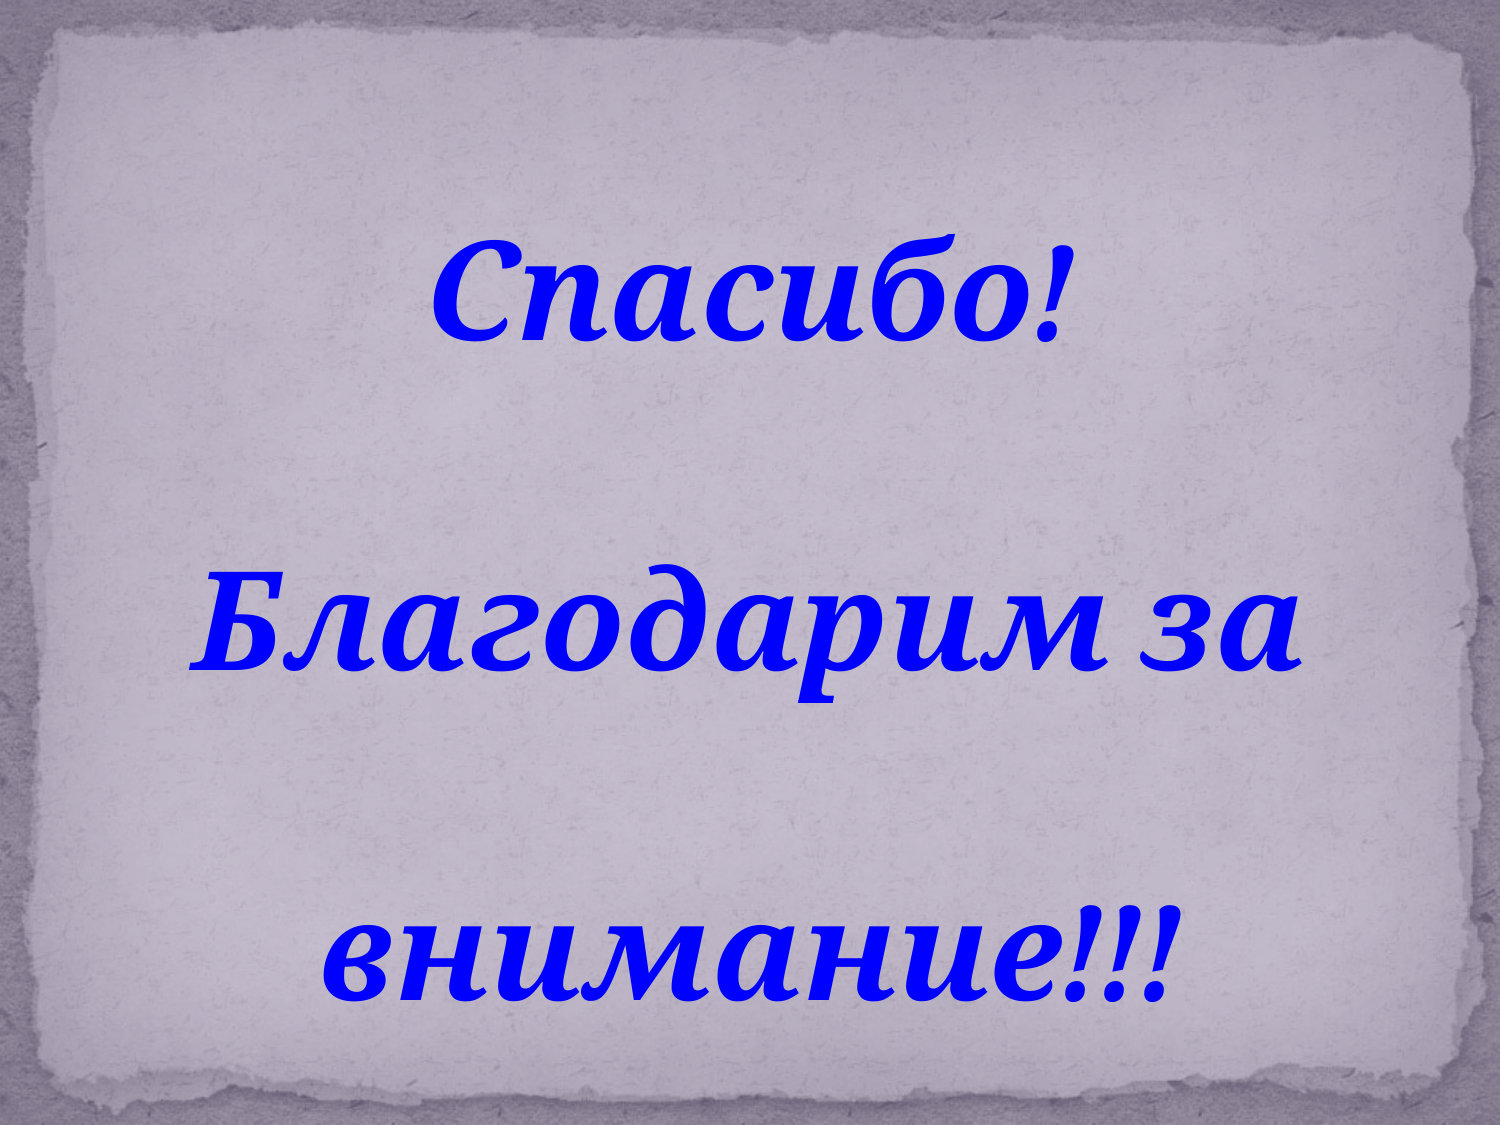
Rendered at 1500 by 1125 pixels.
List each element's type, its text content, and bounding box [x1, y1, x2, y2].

text_box Спасибо! Благодарим за внимание!!! [53, 30, 1447, 1036]
